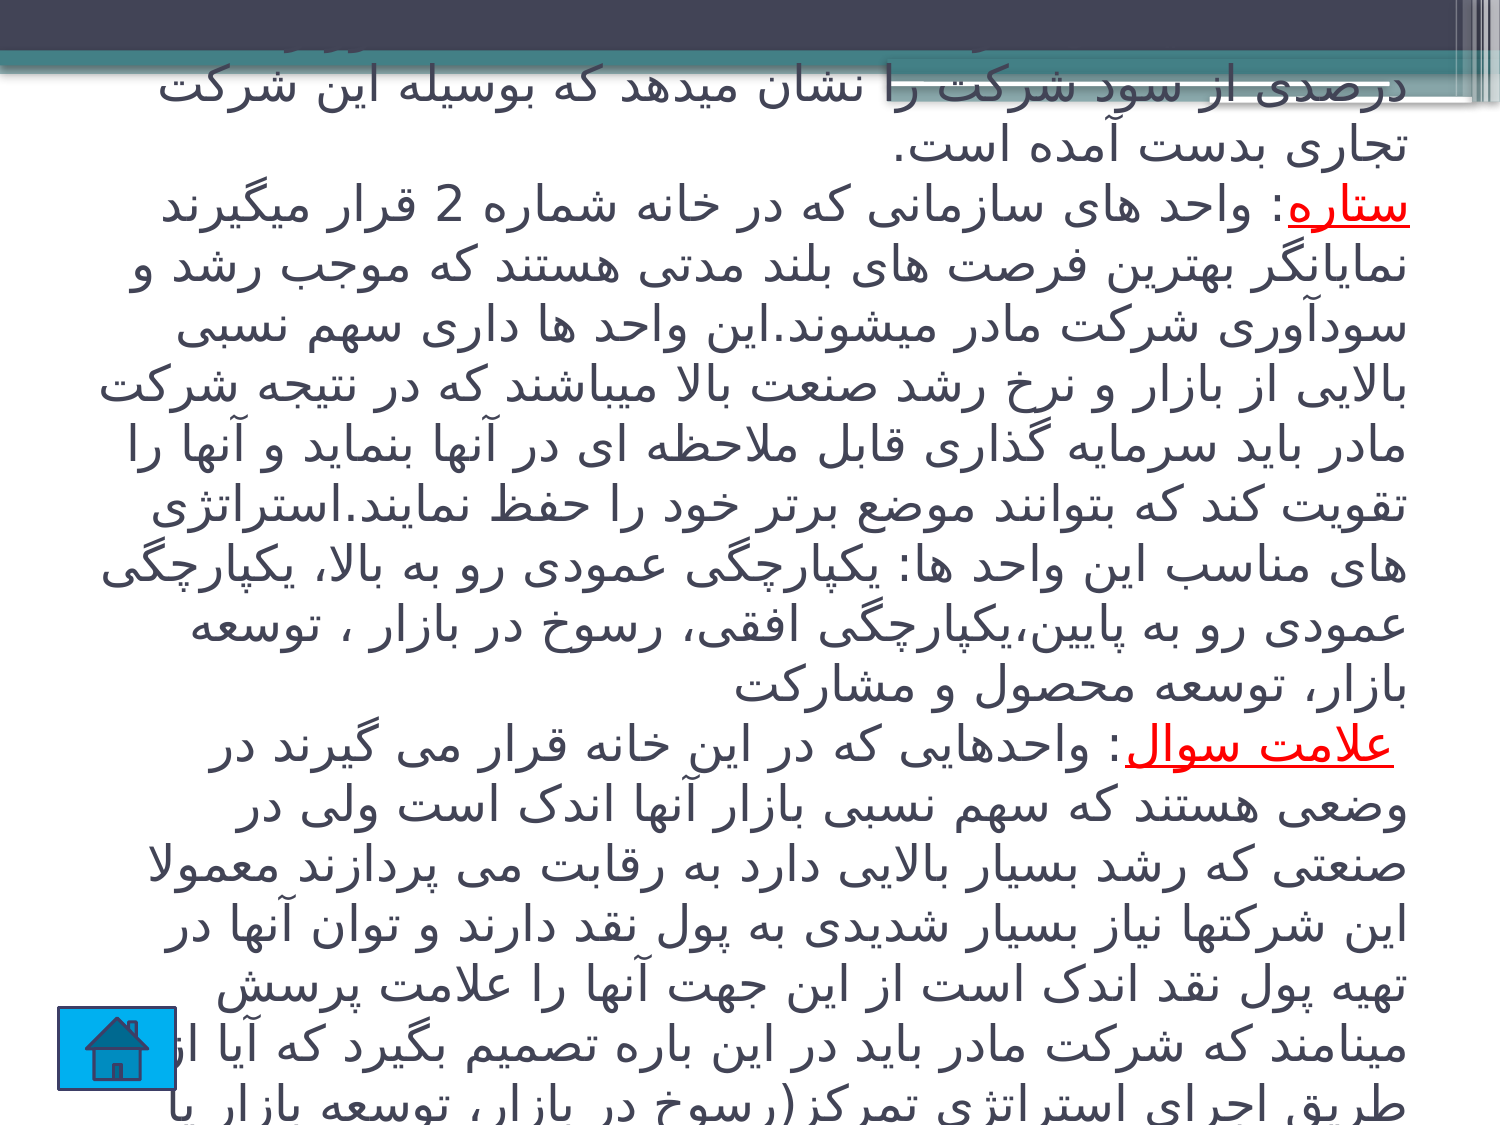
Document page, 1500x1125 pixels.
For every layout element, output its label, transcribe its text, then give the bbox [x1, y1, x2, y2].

title دراین نمودار هر دایره نشان دهنده یک بخش است . بزرگی یا اندازه هر دایره نمایانگر کل درآمد یا فروش یک واحد تجاری است که عاید کل شرکت شده است . قسمت هاشور زده درصدی از سود شرکت را نشان میدهد که بوسیله این شرکت تجاری بدست آمده است. ستاره: واحد های سازمانی که در خانه شماره 2 قرار میگیرند نمایانگر بهترین فرصت های بلند مدتی هستند که موجب رشد و سودآوری شرکت مادر میشوند.این واحد ها داری سهم نسبی بالایی از بازار و نرخ رشد صنعت بالا میباشند که در نتیجه شرکت مادر باید سرمایه گذاری قابل ملاحظه ای در آنها بنماید و آنها را تقویت کند که بتوانند موضع برتر خود را حفظ نمایند.استراتژی های مناسب این واحد ها: یکپارچگی عمودی رو به بالا، یکپارچگی عمودی رو به پایین،یکپارچگی افقی، رسوخ در بازار ، توسعه بازار، توسعه محصول و مشارکت علامت سوال: واحدهایی که در این خانه قرار می گیرند در وضعی هستند که سهم نسبی بازار آنها اندک است ولی در صنعتی که رشد بسیار بالایی دارد به رقابت می پردازند معمولا این شرکتها نیاز بسیار شدیدی به پول نقد دارند و توان آنها در تهیه پول نقد اندک است از این جهت آنها را علامت پرسش مینامند که شرکت مادر باید در این باره تصمیم بگیرد که آیا از طریق اجرای استراتژی تمرکز(رسوخ در بازار، توسعه بازار یا توسعه محصول) باید در صدد تقویت آنها برآید یا اینکه تصمیم به فروش آنها بگیرد . [75, 105, 1425, 1079]
text_box [57, 1006, 177, 1091]
